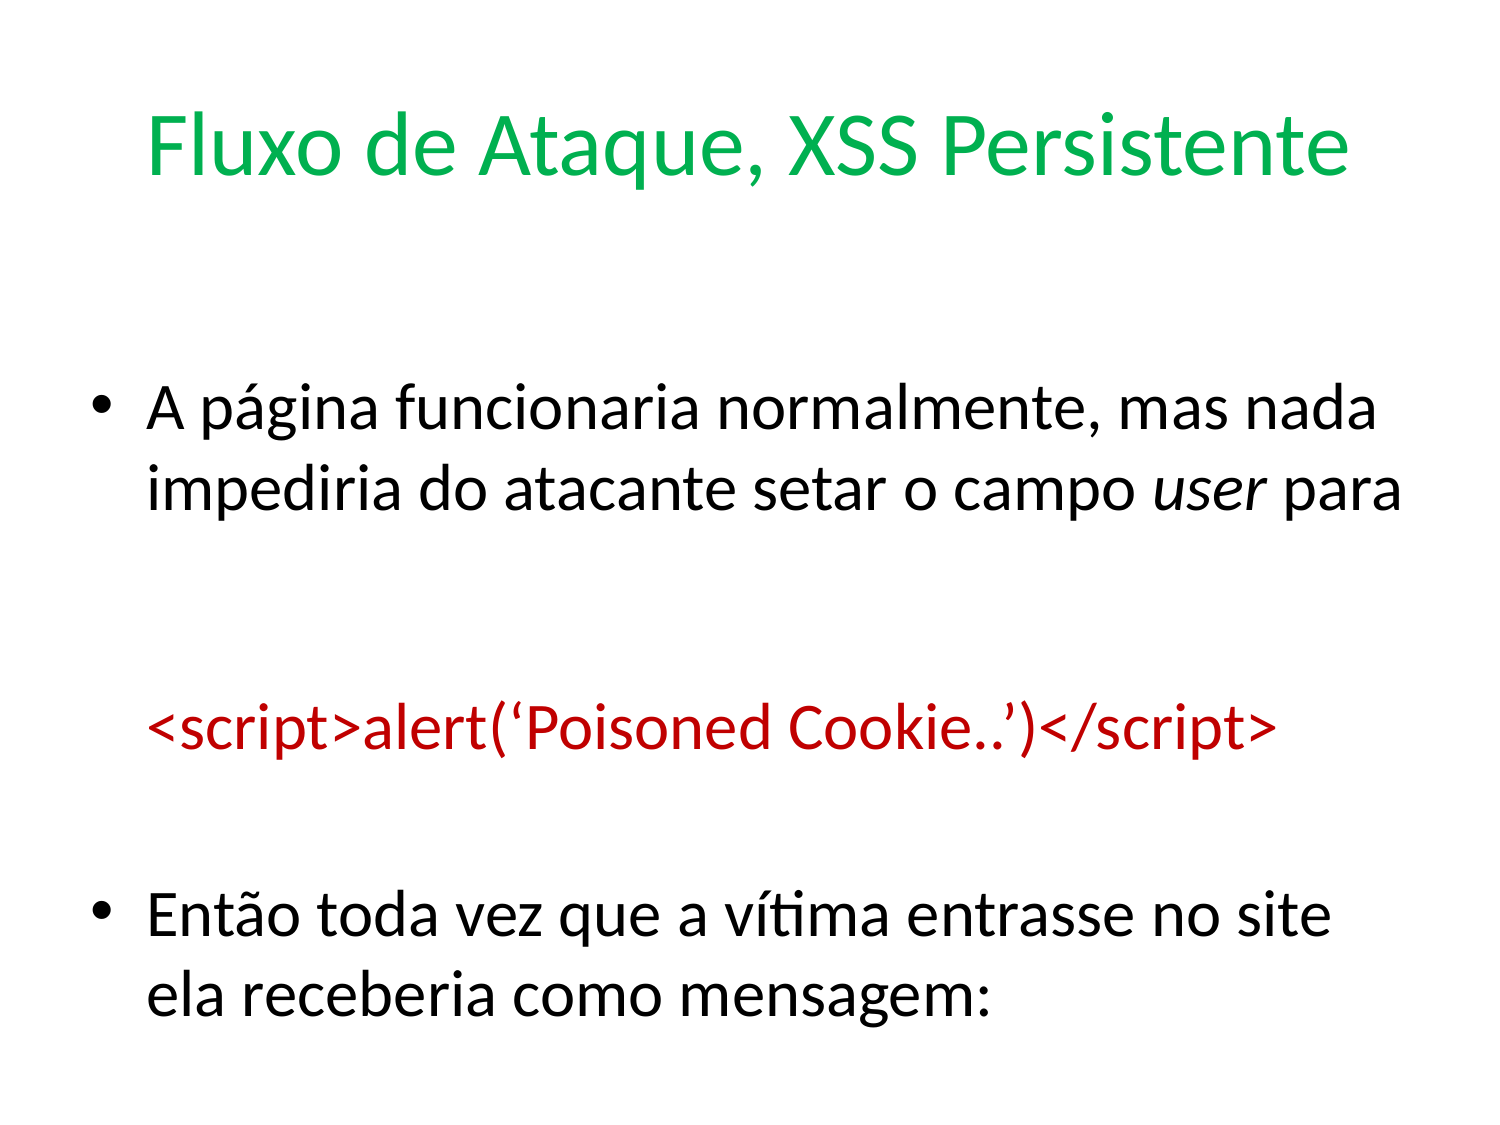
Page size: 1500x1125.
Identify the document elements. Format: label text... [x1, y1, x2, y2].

title Fluxo de Ataque, XSS Persistente [75, 45, 1425, 233]
list A página funcionaria normalmente, mas nada impediria do atacante setar o campo user para <script>alert(‘Poisoned Cookie..’)</script> Então toda vez que a vítima entrasse no site ela receberia como mensagem: [75, 262, 1425, 1005]
